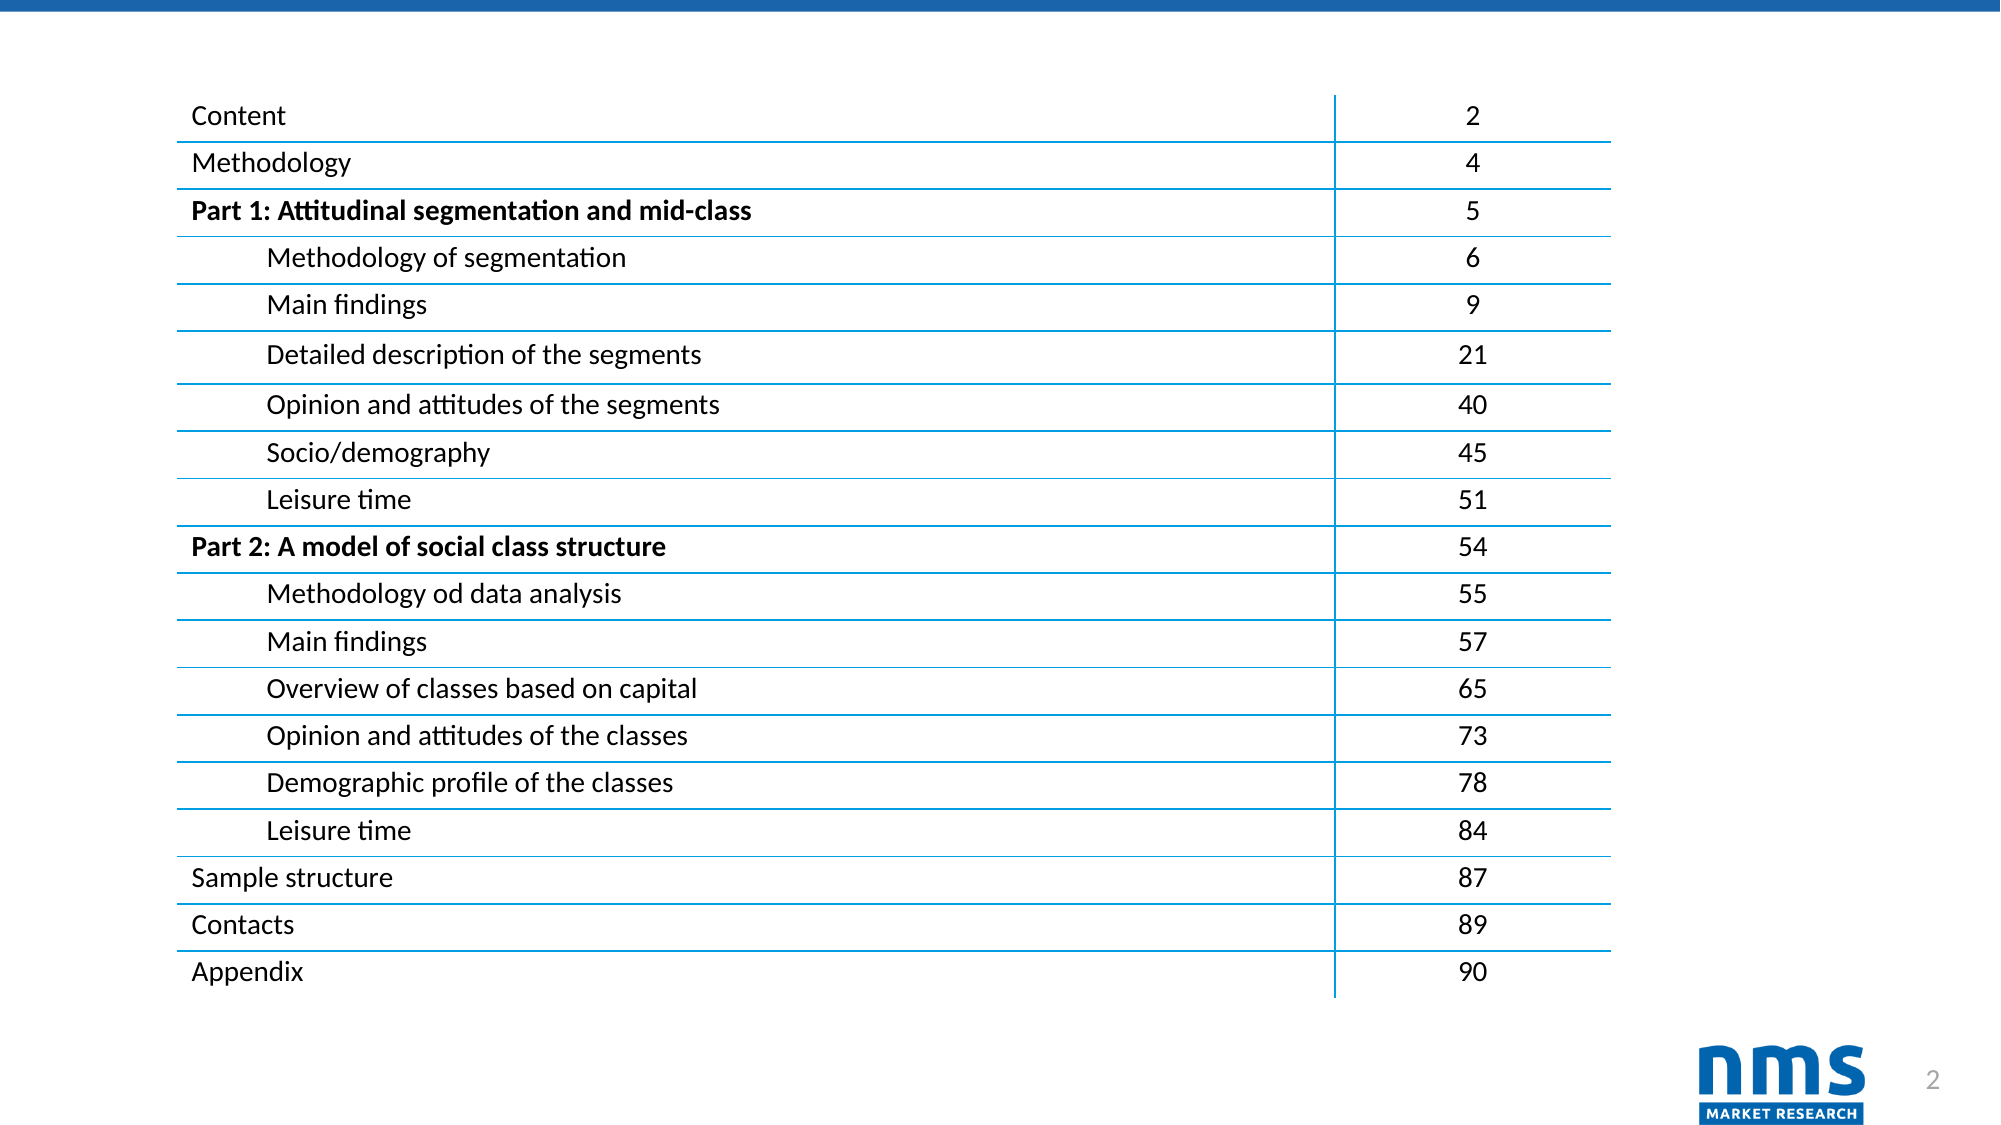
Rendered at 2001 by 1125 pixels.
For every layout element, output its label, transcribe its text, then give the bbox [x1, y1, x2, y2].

table_cell 5 [1336, 190, 1611, 236]
table_cell 6 [1336, 237, 1611, 283]
table_cell 65 [1336, 668, 1611, 714]
table_header Content [177, 95, 1334, 141]
table_cell Main findings [177, 621, 1334, 667]
table_cell Socio/demography [177, 432, 1334, 478]
table_cell 40 [1336, 385, 1611, 430]
table_cell 78 [1336, 763, 1611, 808]
table_cell Methodology od data analysis [177, 574, 1334, 619]
table_cell Leisure time [177, 810, 1334, 856]
picture [1699, 1045, 1865, 1125]
table_cell 57 [1336, 621, 1611, 667]
slide_number 2 [1866, 1048, 2000, 1109]
table_cell Opinion and attitudes of the classes [177, 716, 1334, 761]
table_cell 73 [1336, 716, 1611, 761]
table_cell Sample structure [177, 857, 1334, 903]
table_cell Overview of classes based on capital [177, 668, 1334, 714]
table_cell 45 [1336, 432, 1611, 478]
table_cell 54 [1336, 527, 1611, 572]
table_cell 51 [1336, 479, 1611, 525]
table_cell Methodology of segmentation [177, 237, 1334, 283]
table_cell 87 [1336, 857, 1611, 903]
table_cell 55 [1336, 574, 1611, 619]
table_cell 90 [1336, 952, 1611, 998]
table_cell Appendix [177, 952, 1334, 998]
table_header 2 [1336, 95, 1611, 141]
table_cell Contacts [177, 905, 1334, 950]
table_cell Part 1: Attitudinal segmentation and mid-class [177, 190, 1334, 236]
table_cell Detailed description of the segments [177, 332, 1334, 383]
table_cell Methodology [177, 143, 1334, 188]
table_cell 89 [1336, 905, 1611, 950]
table_cell Opinion and attitudes of the segments [177, 385, 1334, 430]
table_cell 21 [1336, 332, 1611, 383]
table_cell Main findings [177, 285, 1334, 330]
table_cell Part 2: A model of social class structure [177, 527, 1334, 572]
table_cell 9 [1336, 285, 1611, 330]
table_cell Leisure time [177, 479, 1334, 525]
table_cell 4 [1336, 143, 1611, 188]
table_cell 84 [1336, 810, 1611, 856]
table_cell Demographic profile of the classes [177, 763, 1334, 808]
